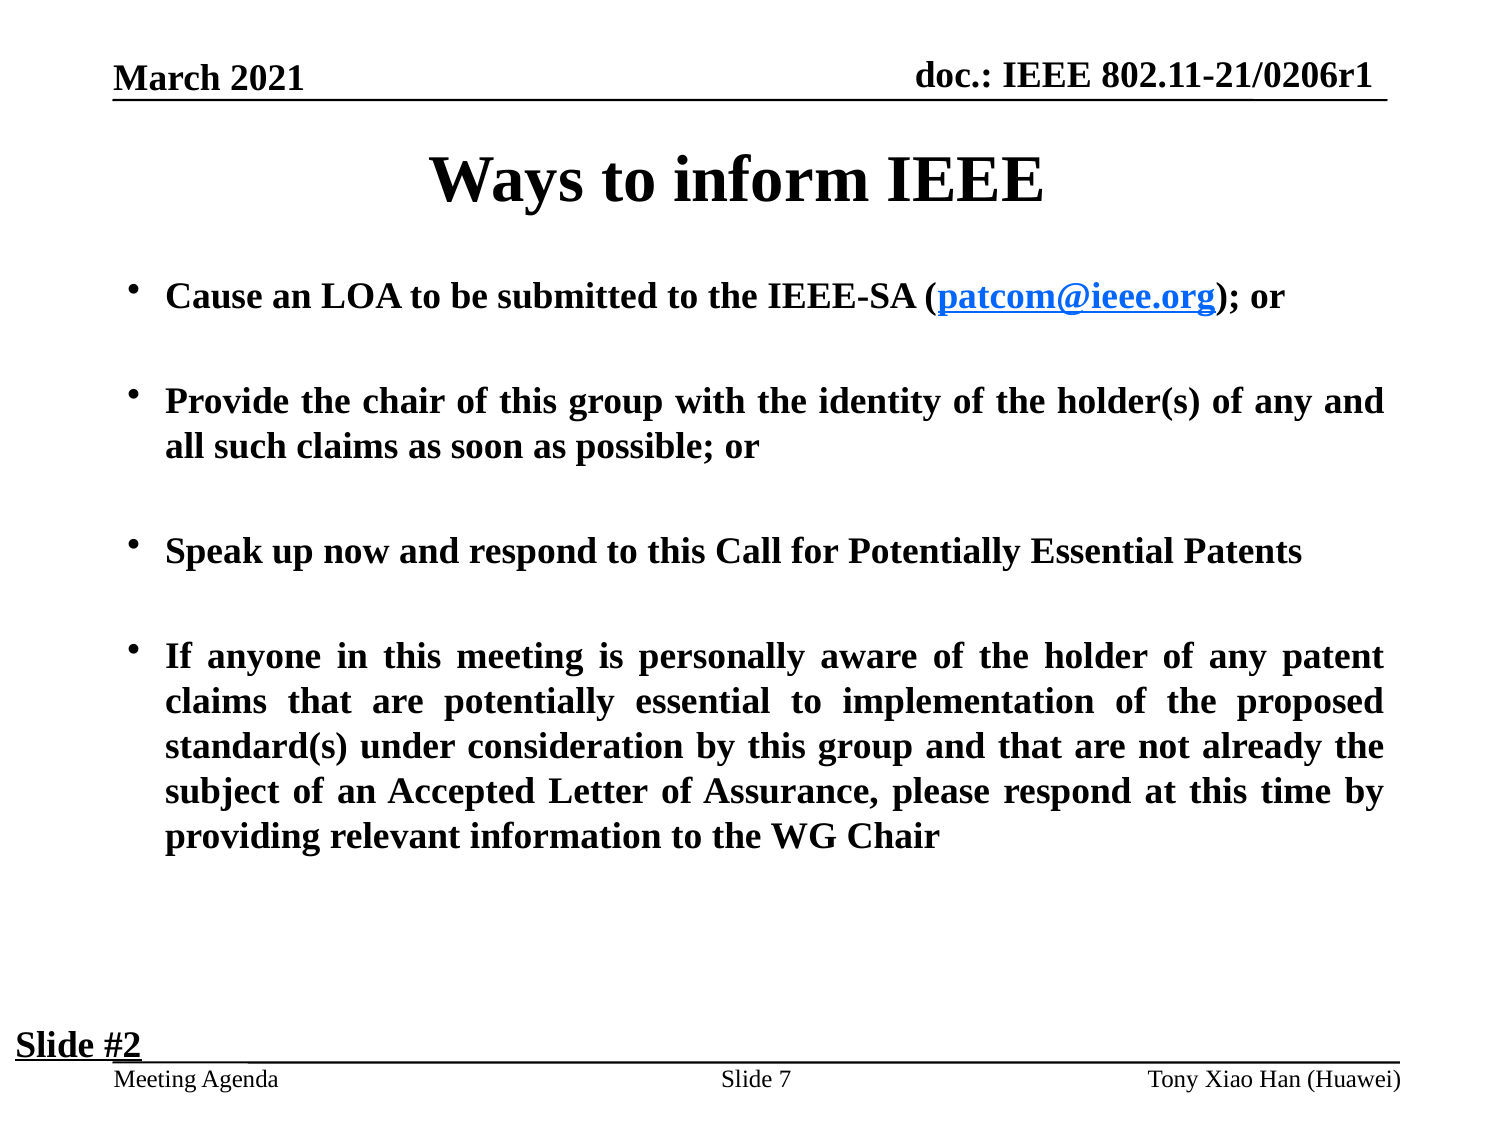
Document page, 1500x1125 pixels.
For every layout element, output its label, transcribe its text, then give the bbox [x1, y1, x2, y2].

footer Tony Xiao Han (Huawei) [999, 1061, 1402, 1093]
text_box Cause an LOA to be submitted to the IEEE-SA (patcom@ieee.org); or Provide the chair of this group with the identity of the holder(s) of any and all such claims as soon as possible; or Speak up now and respond to this Call for Potentially Essential Patents If anyone in this meeting is personally aware of the holder of any patent claims that are potentially essential to implementation of the proposed standard(s) under consideration by this group and that are not already the subject of an Accepted Letter of Assurance, please respond at this time by providing relevant information to the WG Chair [112, 246, 1400, 1100]
text_box Ways to inform IEEE [87, 87, 1388, 263]
text_box [87, 37, 1438, 163]
text_box Slide #2 [0, 1012, 157, 1073]
